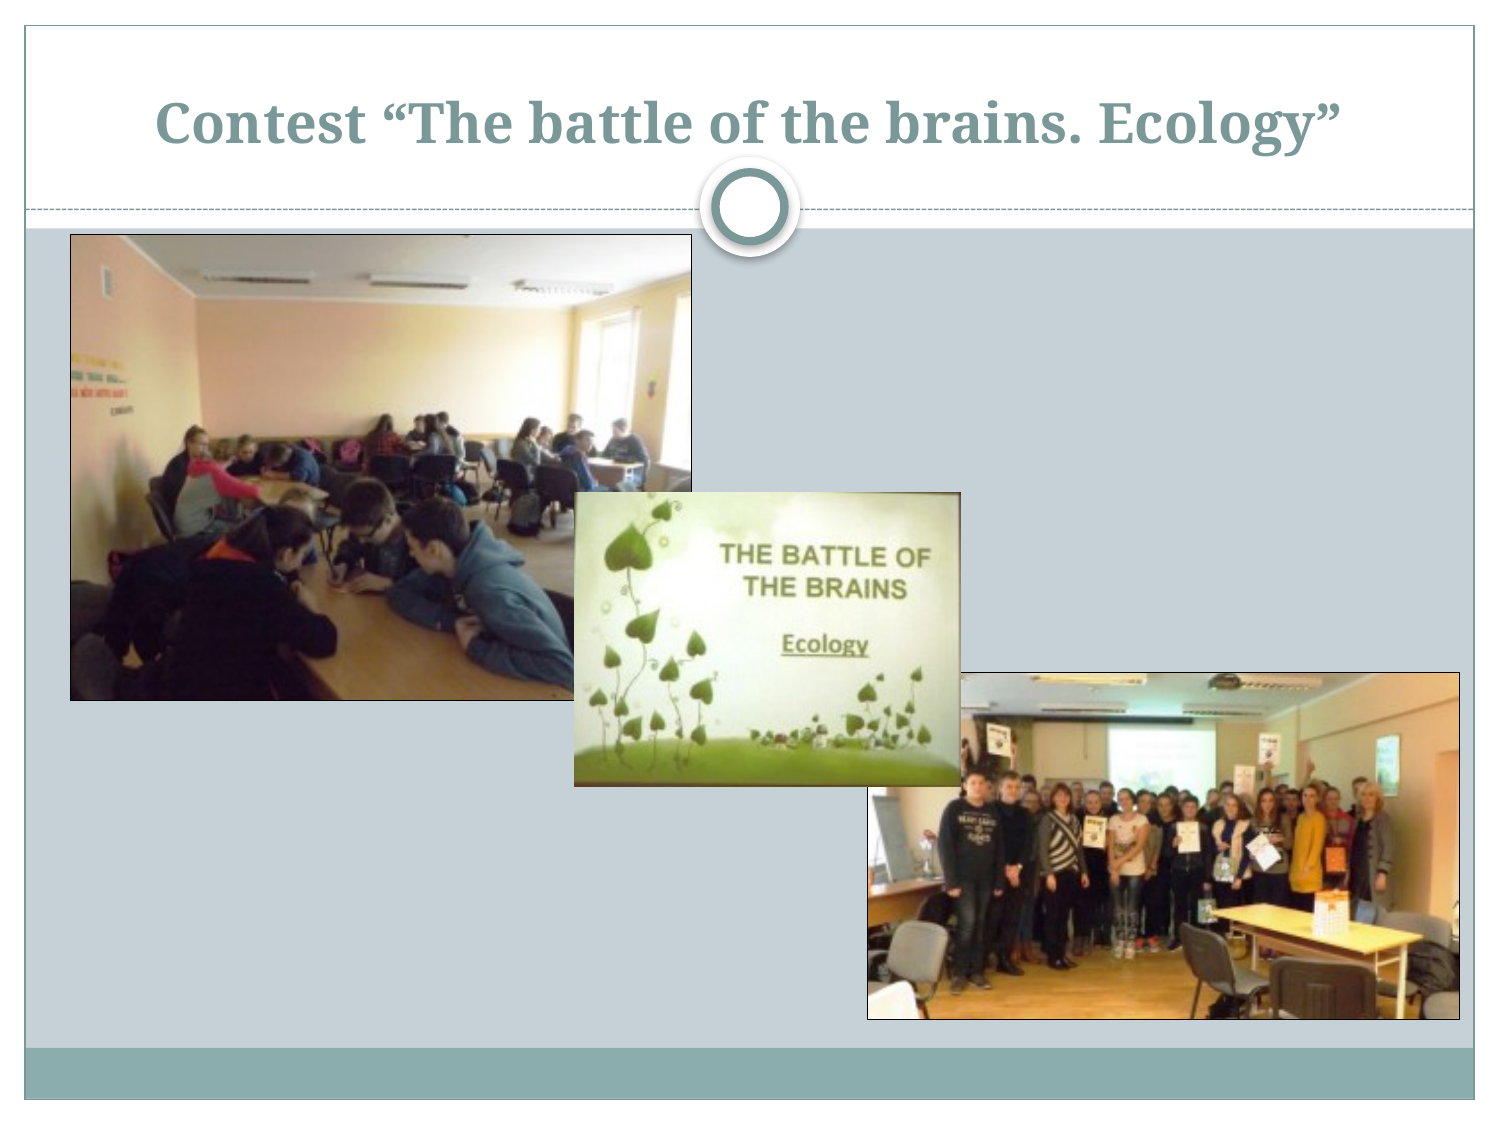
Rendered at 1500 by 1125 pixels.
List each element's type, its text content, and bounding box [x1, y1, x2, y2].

picture [573, 491, 1459, 1020]
title Contest “The battle of the brains. Ecology” [49, 37, 1450, 162]
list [70, 234, 692, 701]
